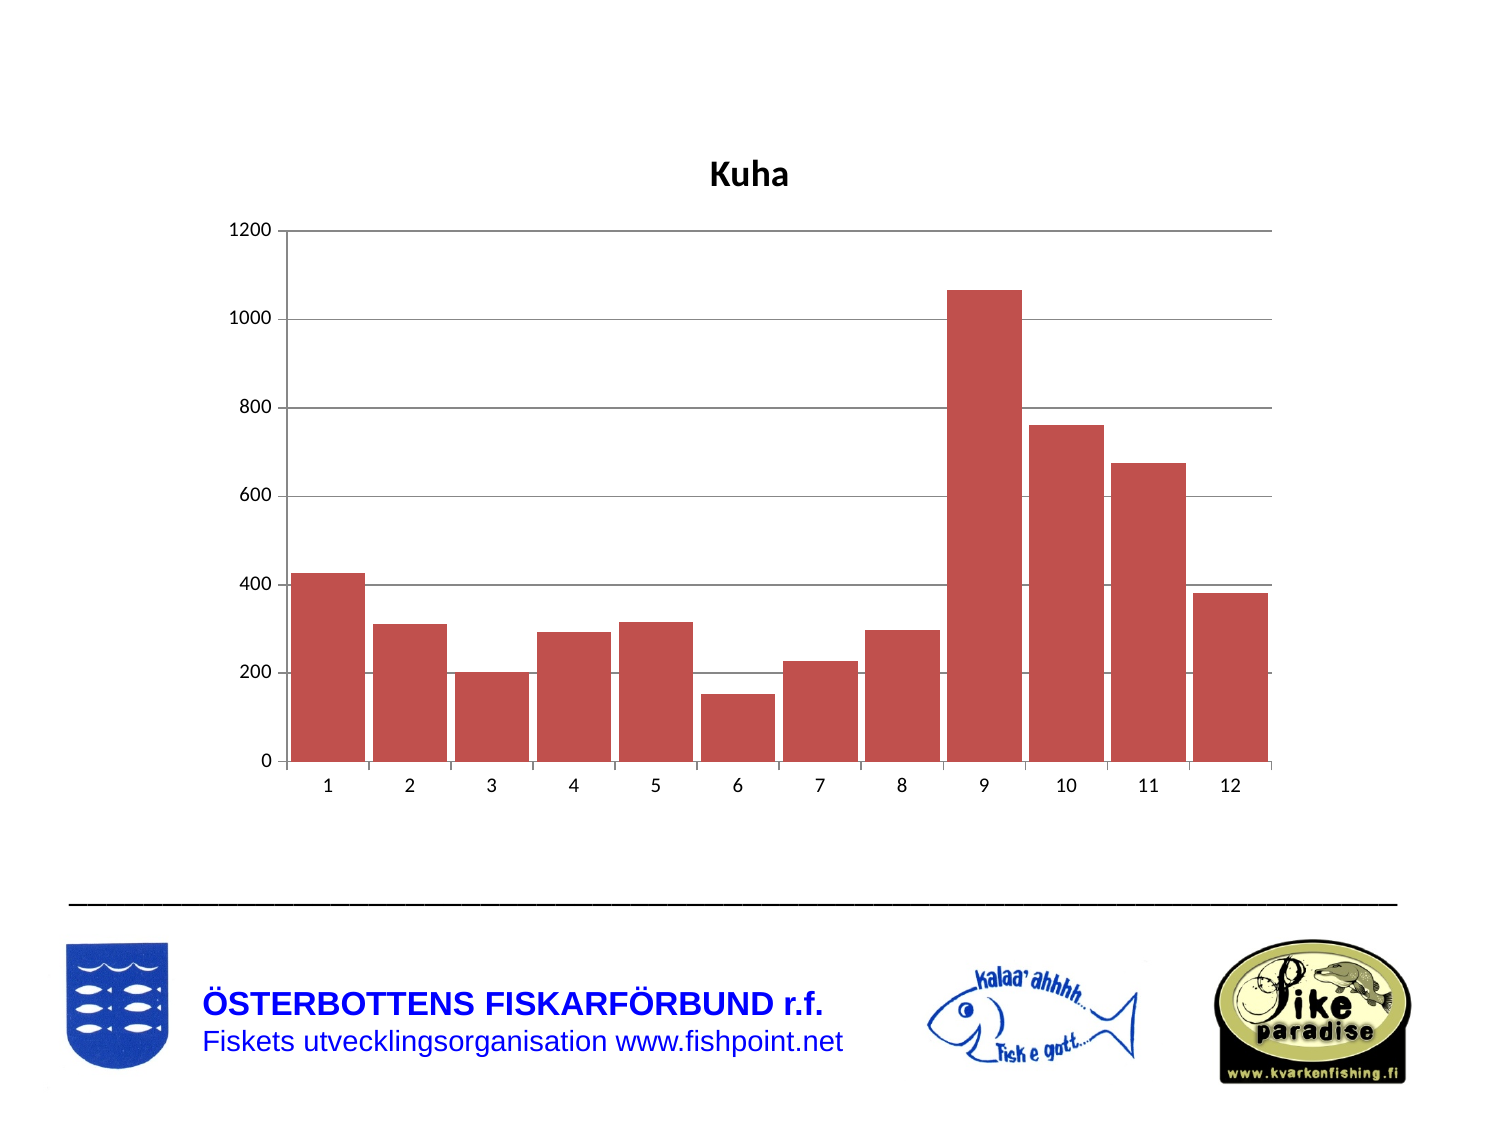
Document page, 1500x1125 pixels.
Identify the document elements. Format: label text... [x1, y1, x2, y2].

text_box ÖSTERBOTTENS FISKARFÖRBUND r.f. Fiskets utvecklingsorganisation www.fishpoint.net [191, 974, 875, 1065]
picture [37, 912, 188, 1101]
picture [899, 949, 1163, 1087]
chart [206, 125, 1294, 811]
text_box _______________________________________________________________________ [54, 856, 1416, 917]
picture [1212, 937, 1413, 1086]
